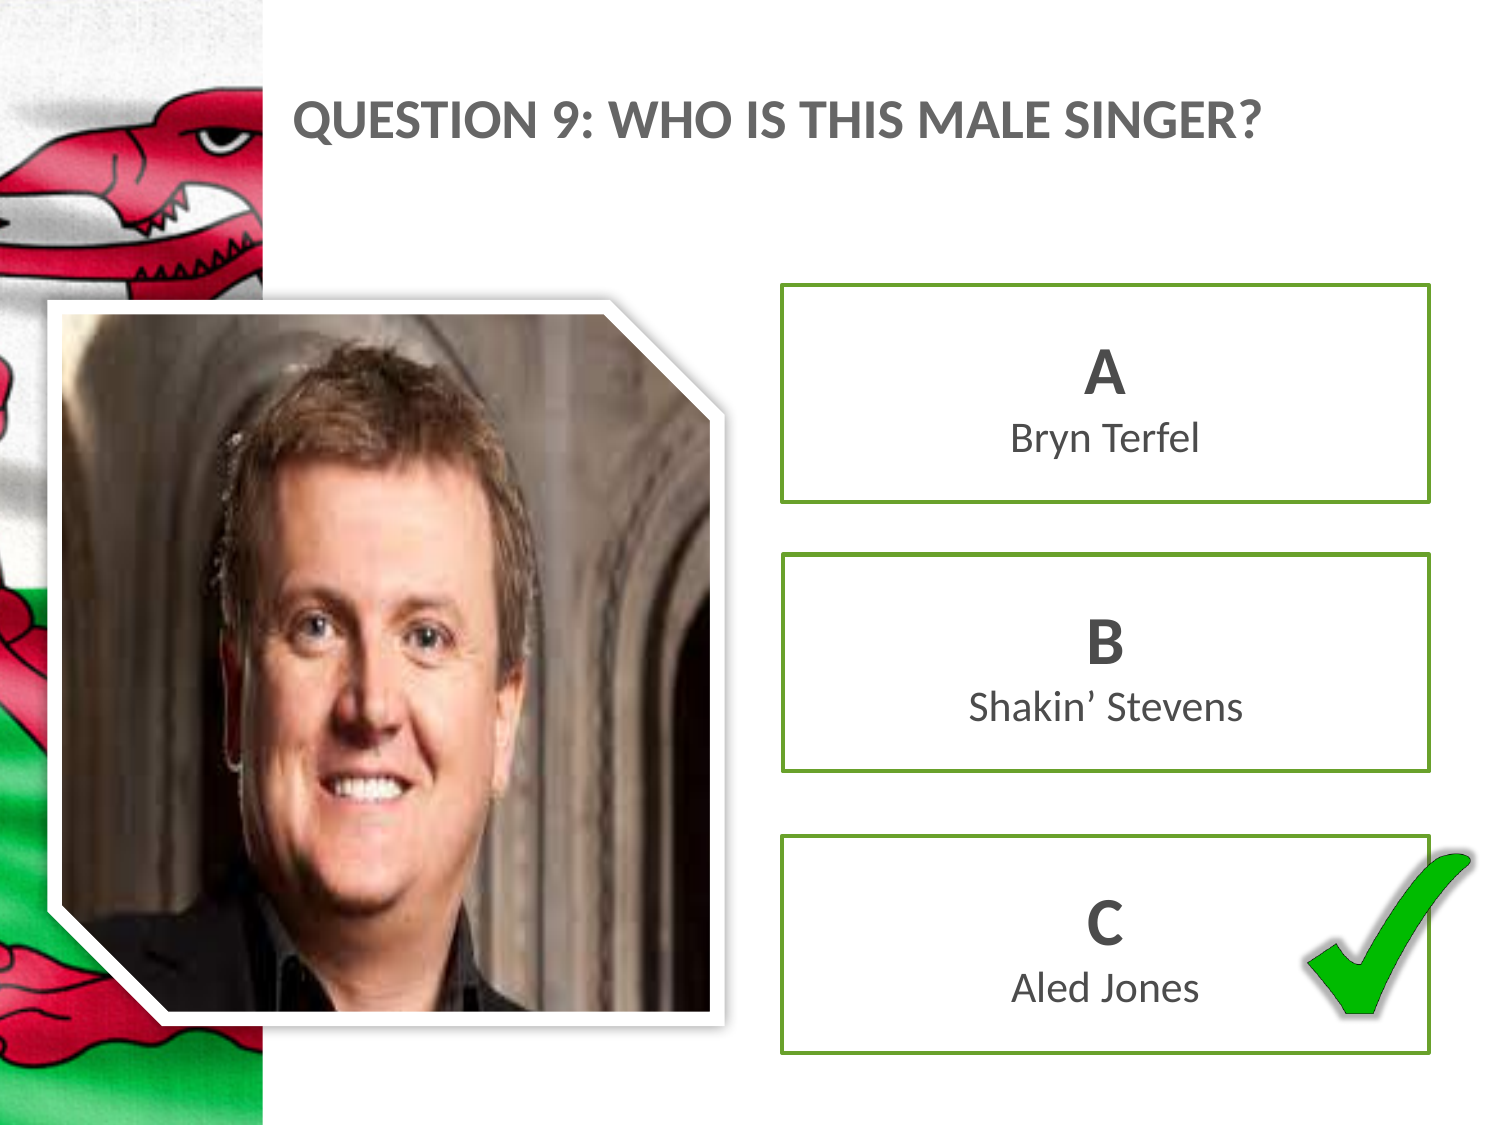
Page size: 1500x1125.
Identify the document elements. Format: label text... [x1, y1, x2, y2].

title QUESTION 9: WHO IS THIS MALE SINGER? [277, 34, 1430, 198]
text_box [781, 284, 1430, 1053]
picture [0, 0, 718, 1125]
picture [1305, 850, 1472, 1017]
